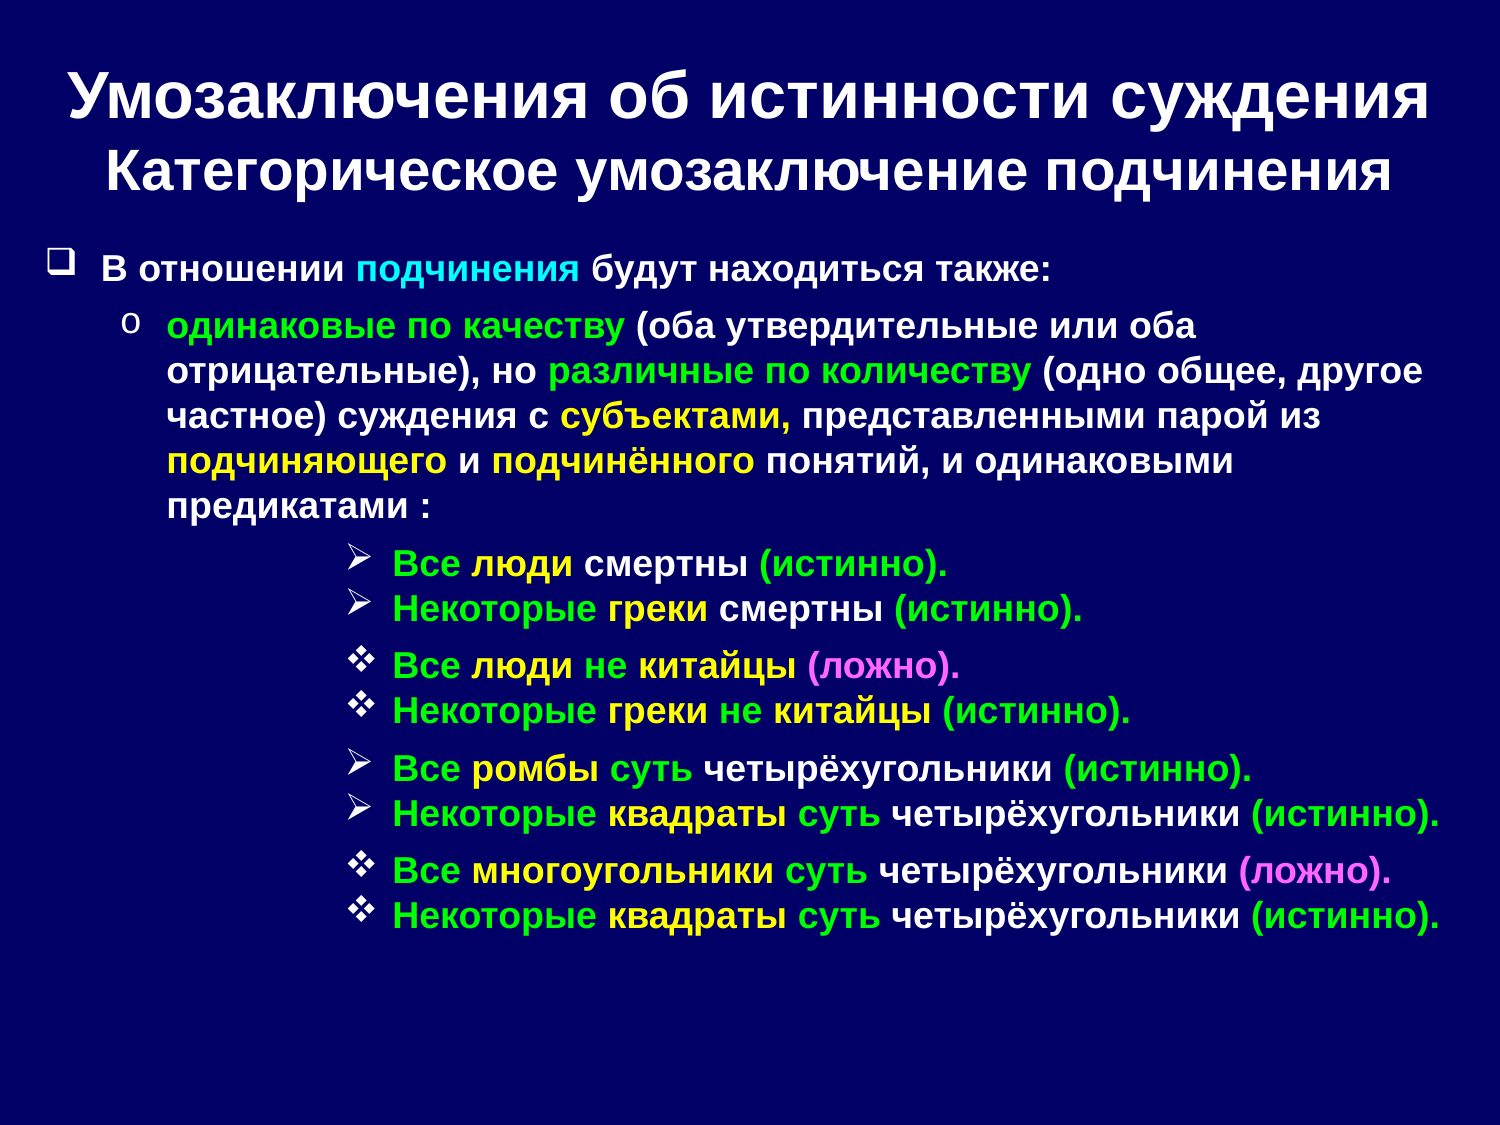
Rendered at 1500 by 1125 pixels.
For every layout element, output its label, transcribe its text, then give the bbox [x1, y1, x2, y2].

list В отношении подчинения будут находиться также: одинаковые по качеству (оба утвердительные или оба отрицательные), но различные по количеству (одно общее, другое частное) суждения с субъектами, представленными парой из подчиняющего и подчинённого понятий, и одинаковыми предикатами : Все люди смертны (истинно). Некоторые греки смертны (истинно). Все люди не китайцы (ложно). Некоторые греки не китайцы (истинно). Все ромбы суть четырёхугольники (истинно). Некоторые квадраты суть четырёхугольники (истинно). Все многоугольники суть четырёхугольники (ложно). Некоторые квадраты суть четырёхугольники (истинно). [29, 235, 1471, 1087]
text_box Умозаключения об истинности суждения Категорическое умозаключение подчинения [15, 44, 1484, 222]
